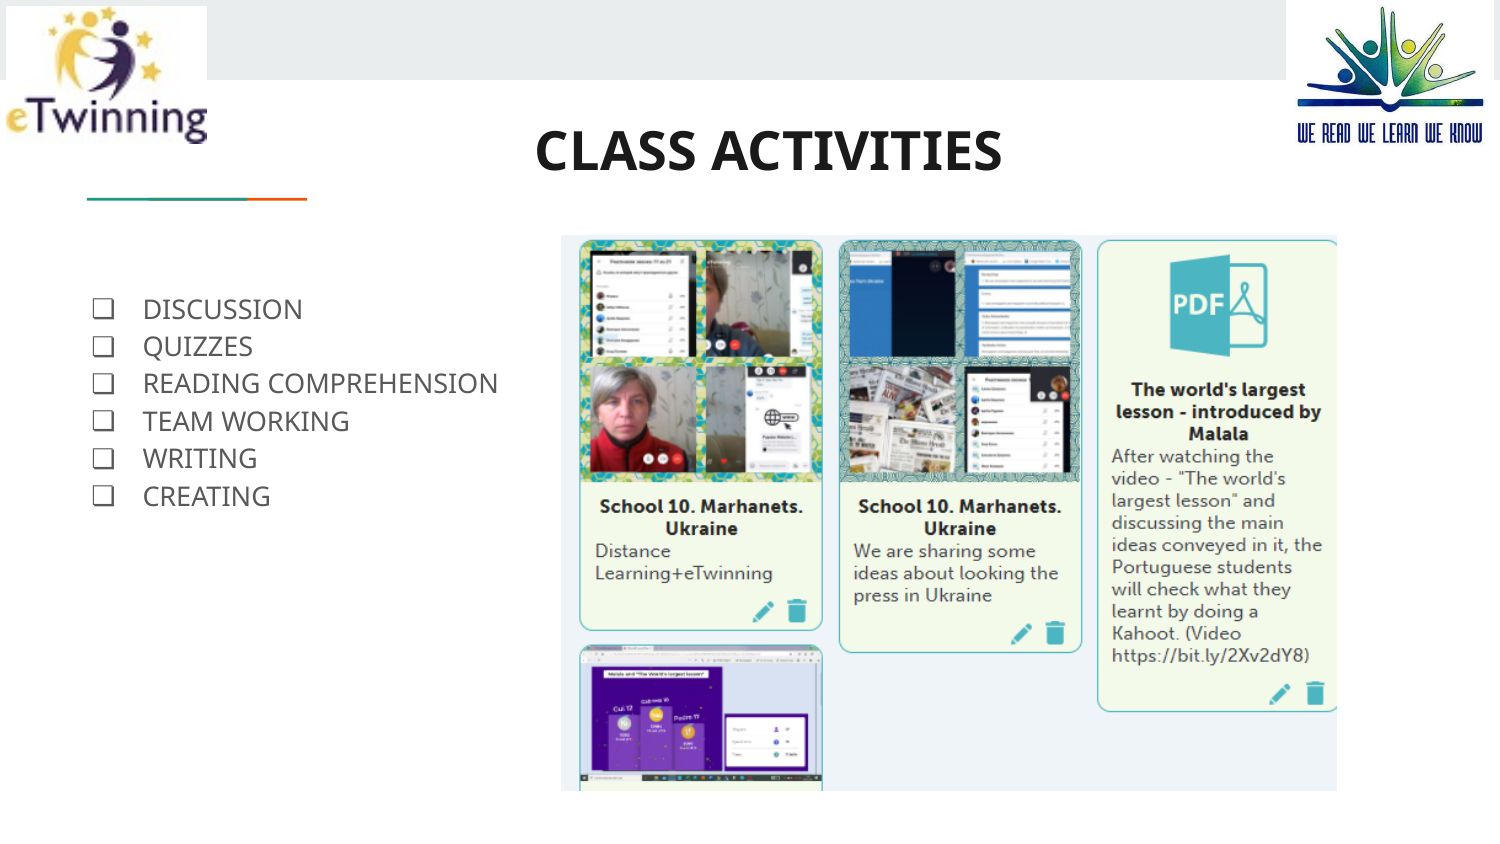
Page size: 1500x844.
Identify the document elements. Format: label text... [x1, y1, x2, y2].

title CLASS ACTIVITIES [139, 101, 1401, 190]
picture [6, 5, 207, 145]
picture [1285, 0, 1494, 155]
picture [560, 234, 1337, 791]
list DISCUSSION QUIZZES READING COMPREHENSION TEAM WORKING WRITING CREATING [52, 272, 555, 644]
